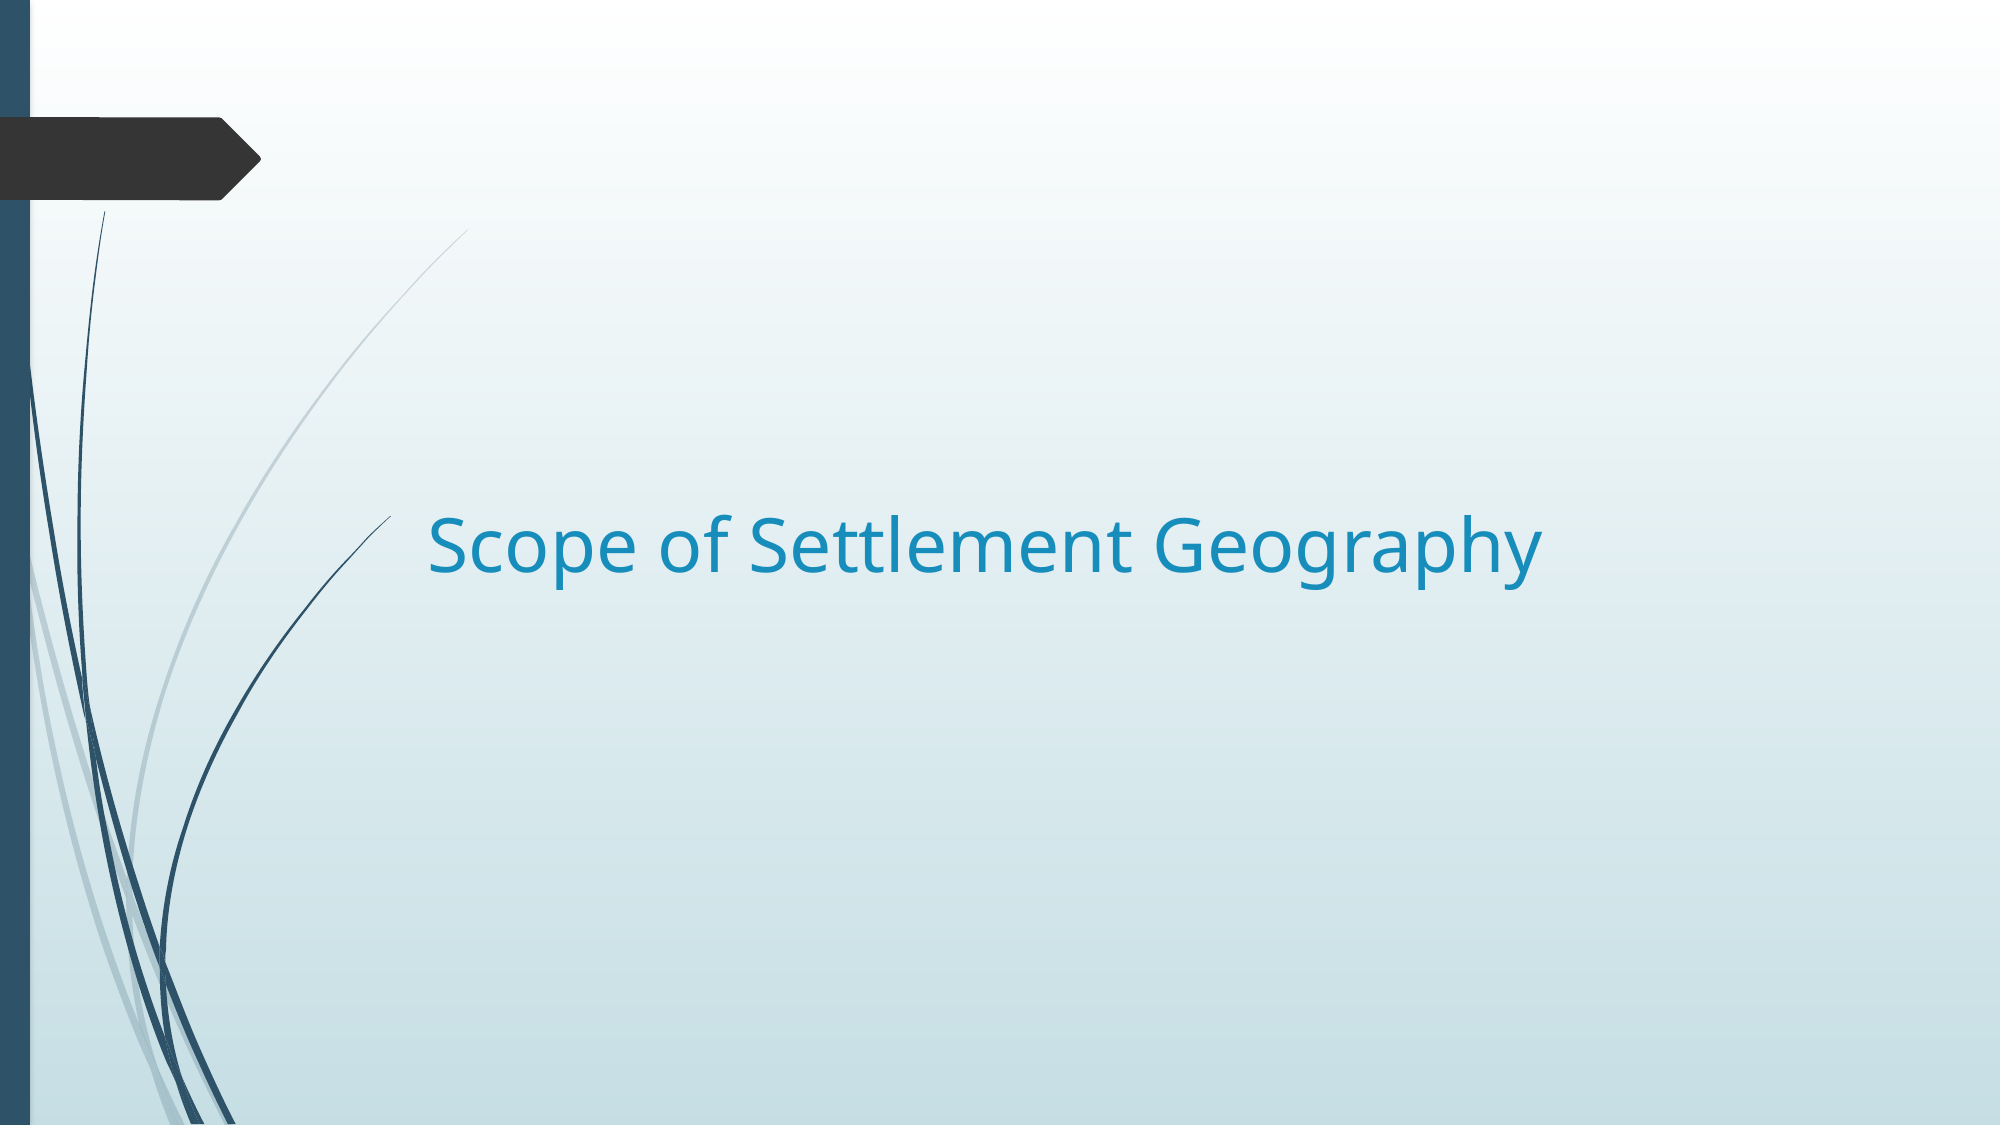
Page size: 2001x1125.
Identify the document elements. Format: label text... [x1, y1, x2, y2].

title Scope of Settlement Geography [412, 490, 1875, 701]
